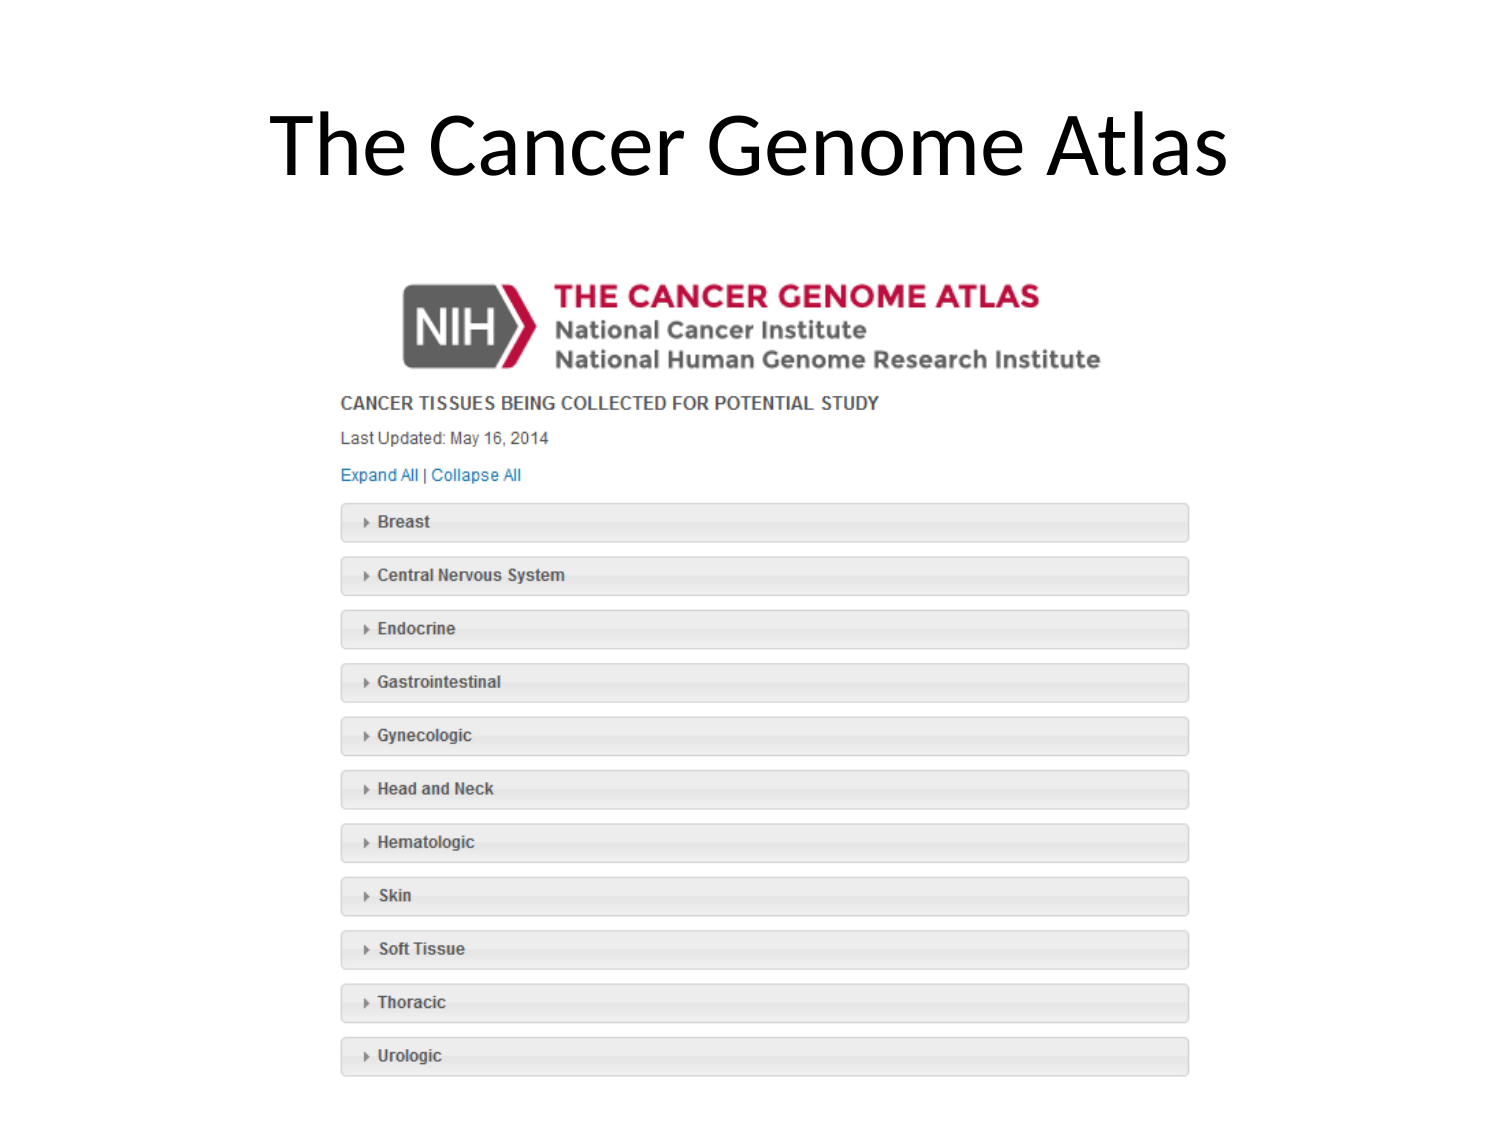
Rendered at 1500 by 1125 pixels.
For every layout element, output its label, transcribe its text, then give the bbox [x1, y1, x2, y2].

title The Cancer Genome Atlas [75, 45, 1425, 233]
picture [333, 262, 1199, 1085]
